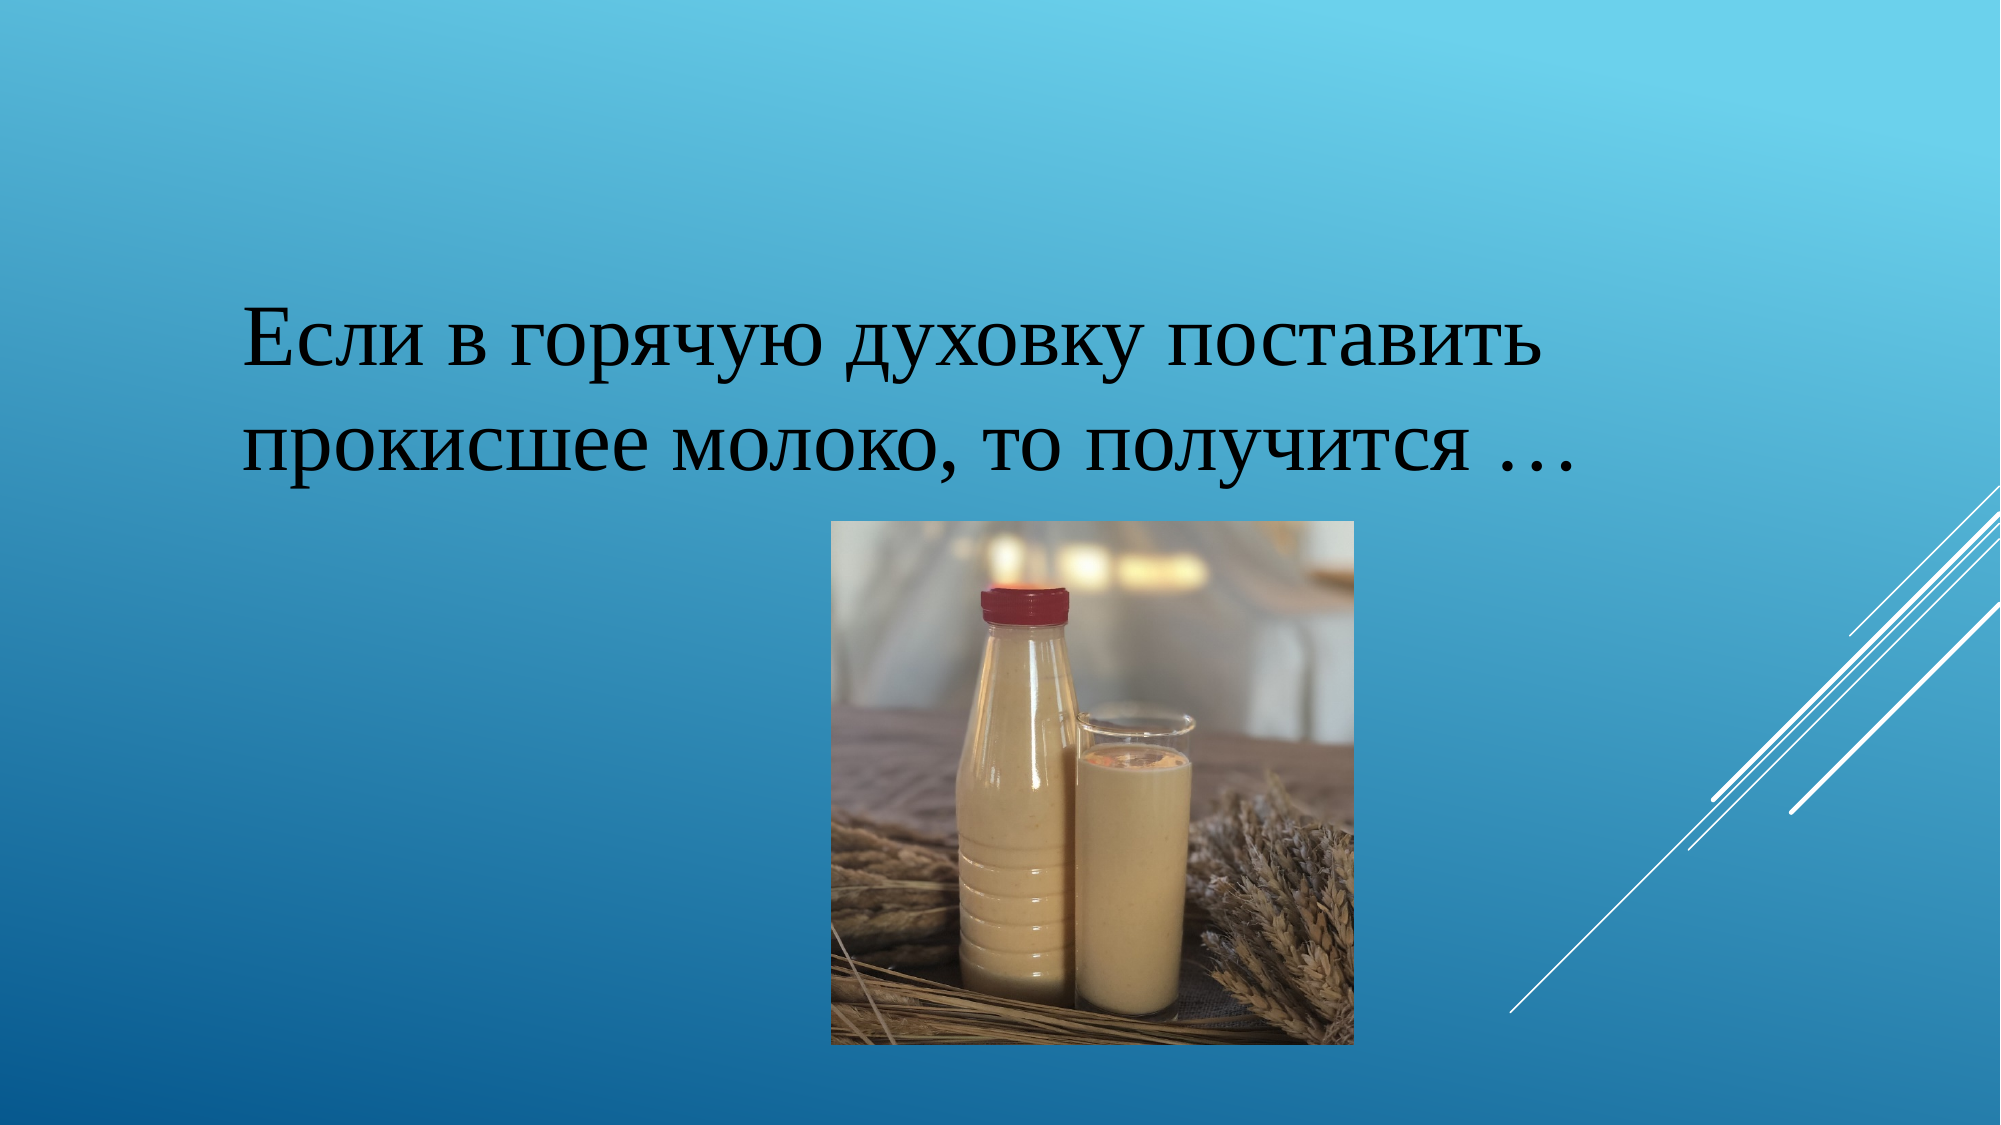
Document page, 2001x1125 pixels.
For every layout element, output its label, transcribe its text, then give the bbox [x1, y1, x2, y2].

picture [830, 521, 1355, 1045]
list Если в горячую духовку поставить прокисшее молоко, то получится … [227, 205, 1628, 560]
